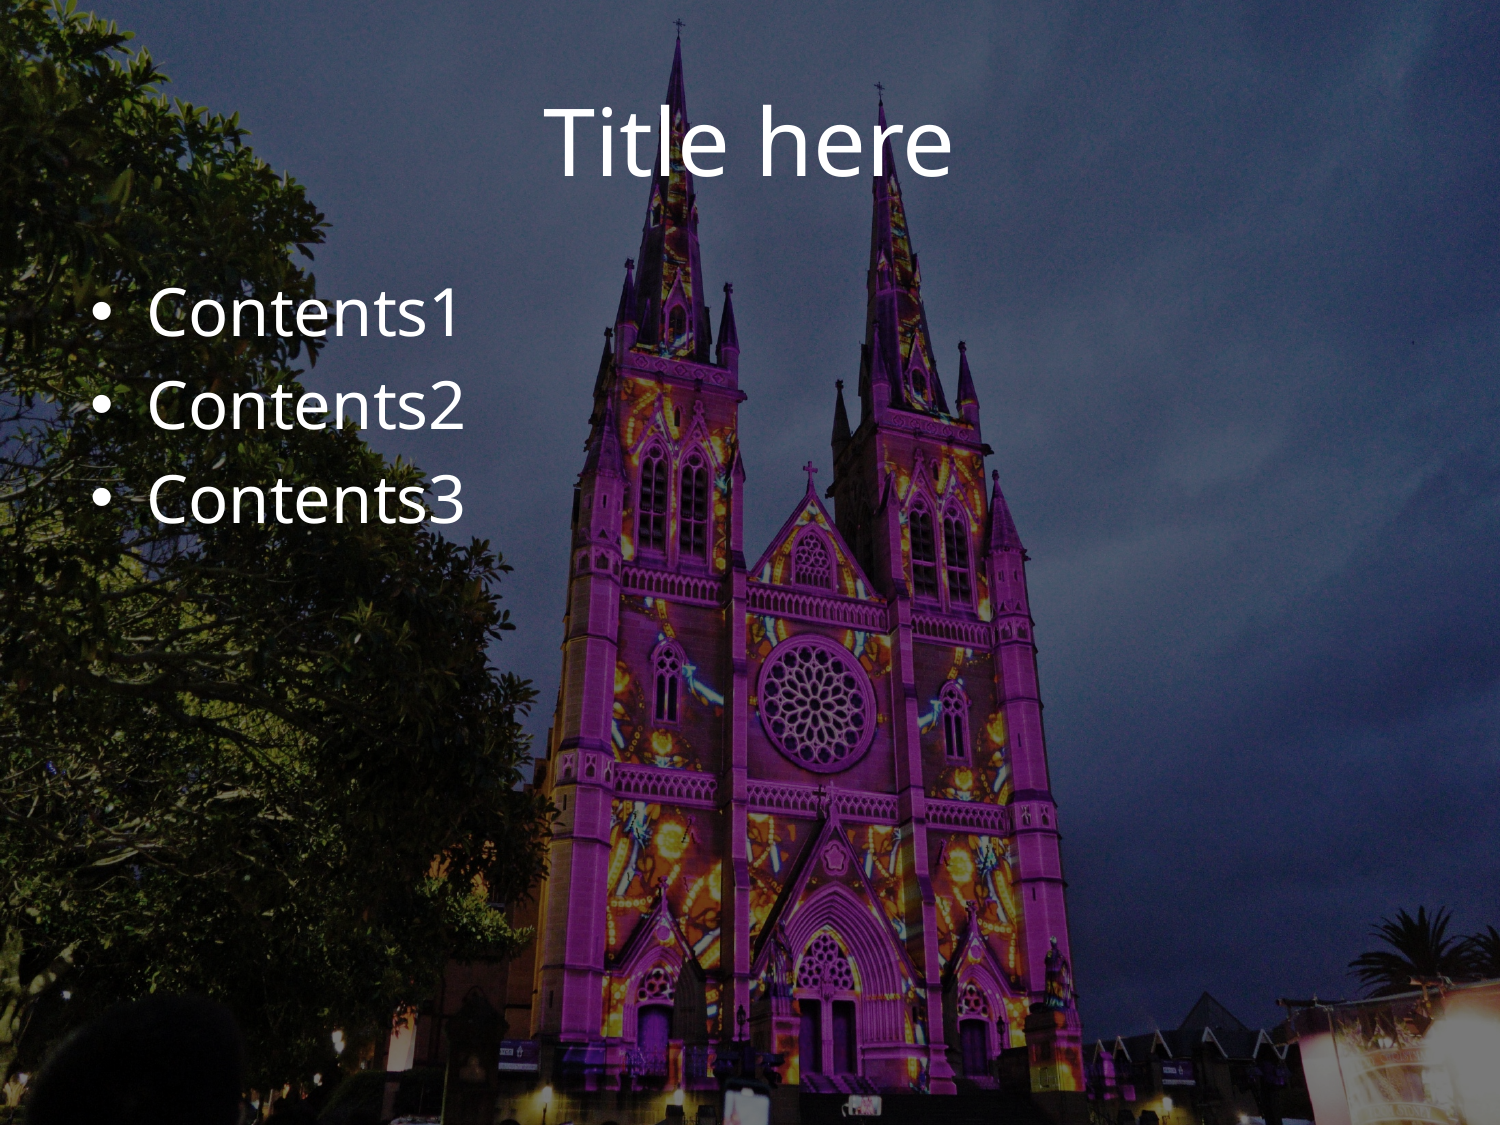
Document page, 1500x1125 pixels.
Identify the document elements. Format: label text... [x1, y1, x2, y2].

text_box [0, 0, 1500, 1125]
list Contents1 Contents2 Contents3 [75, 262, 1425, 1005]
title Title here [75, 45, 1425, 233]
